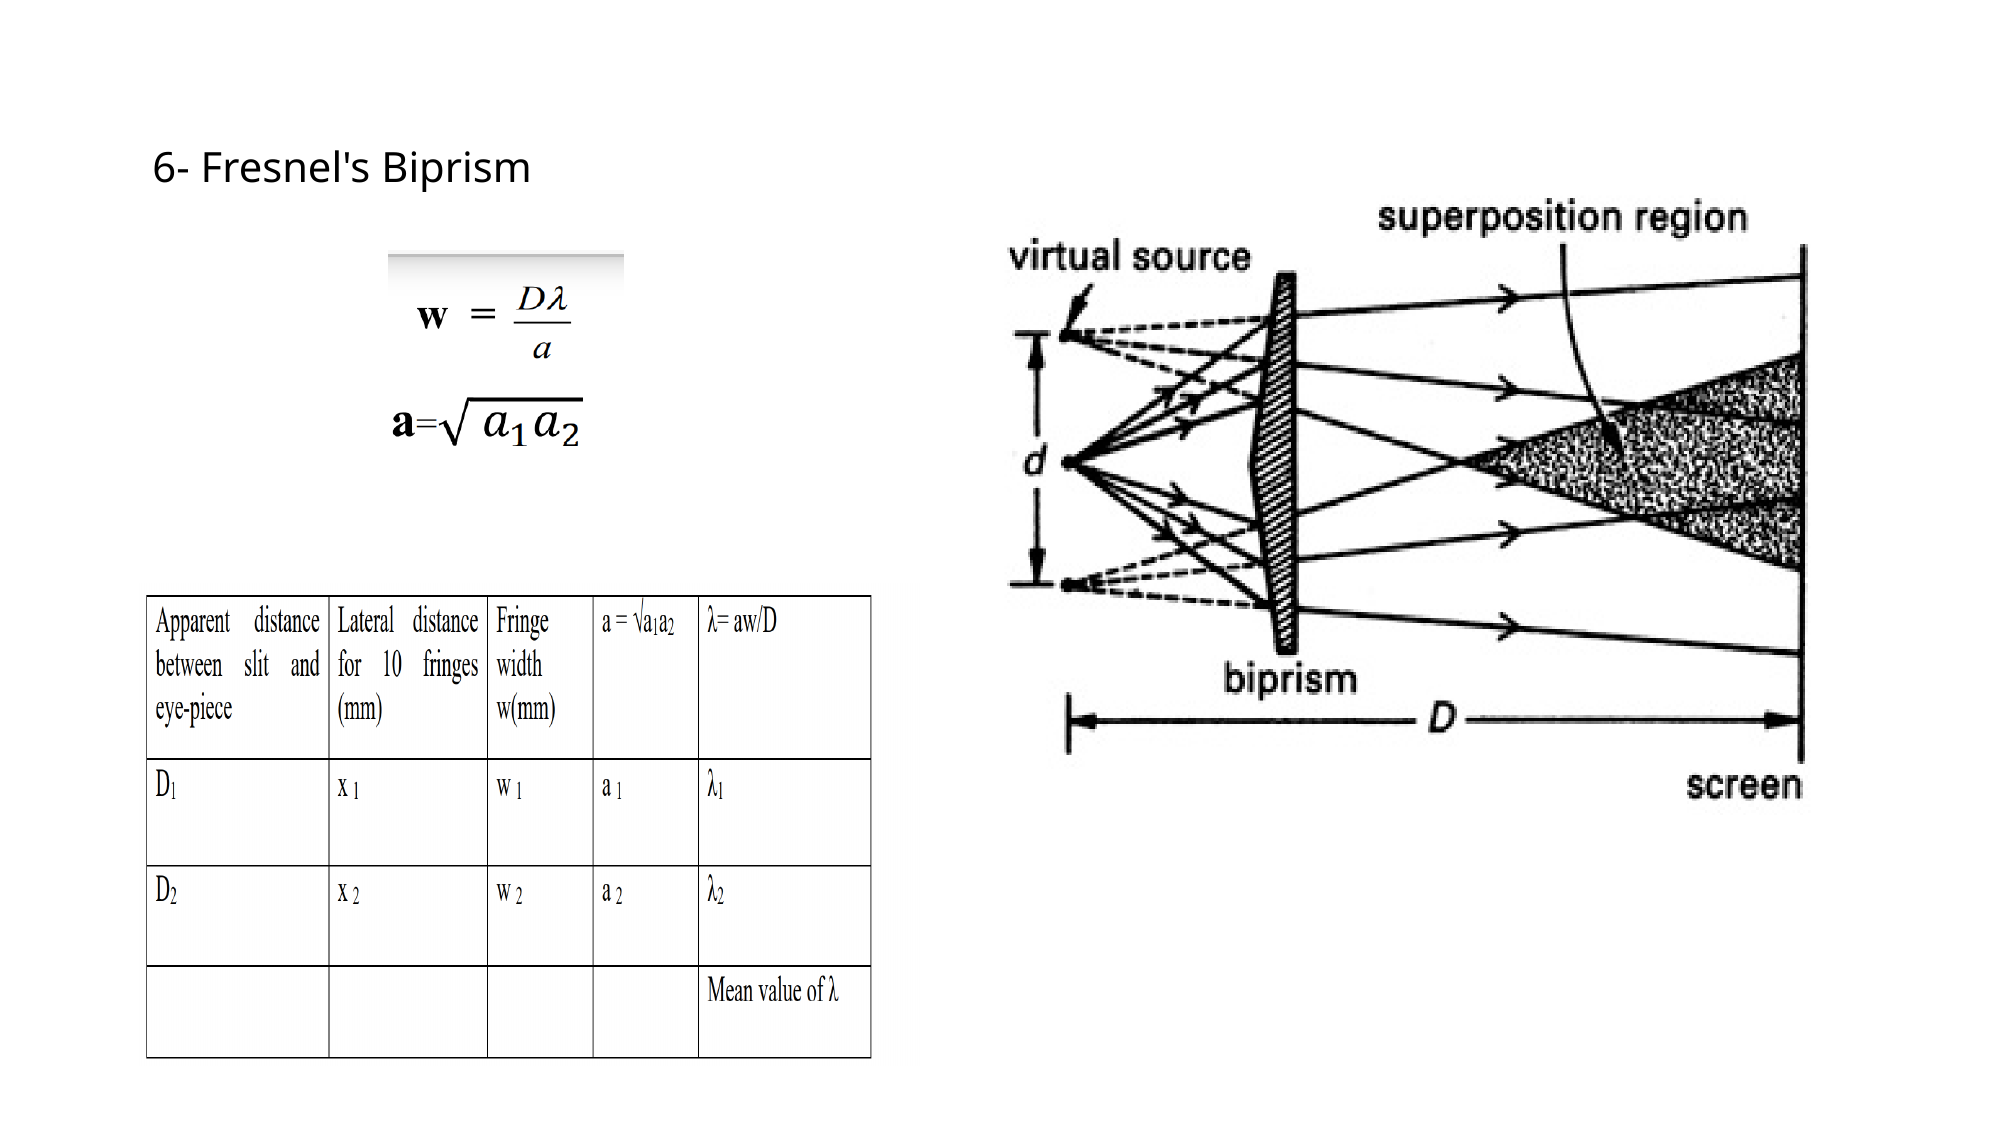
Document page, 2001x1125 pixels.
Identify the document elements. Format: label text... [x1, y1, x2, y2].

picture [137, 170, 1858, 1066]
picture [352, 250, 624, 464]
title 6- Fresnel's Biprism [137, 59, 1863, 278]
